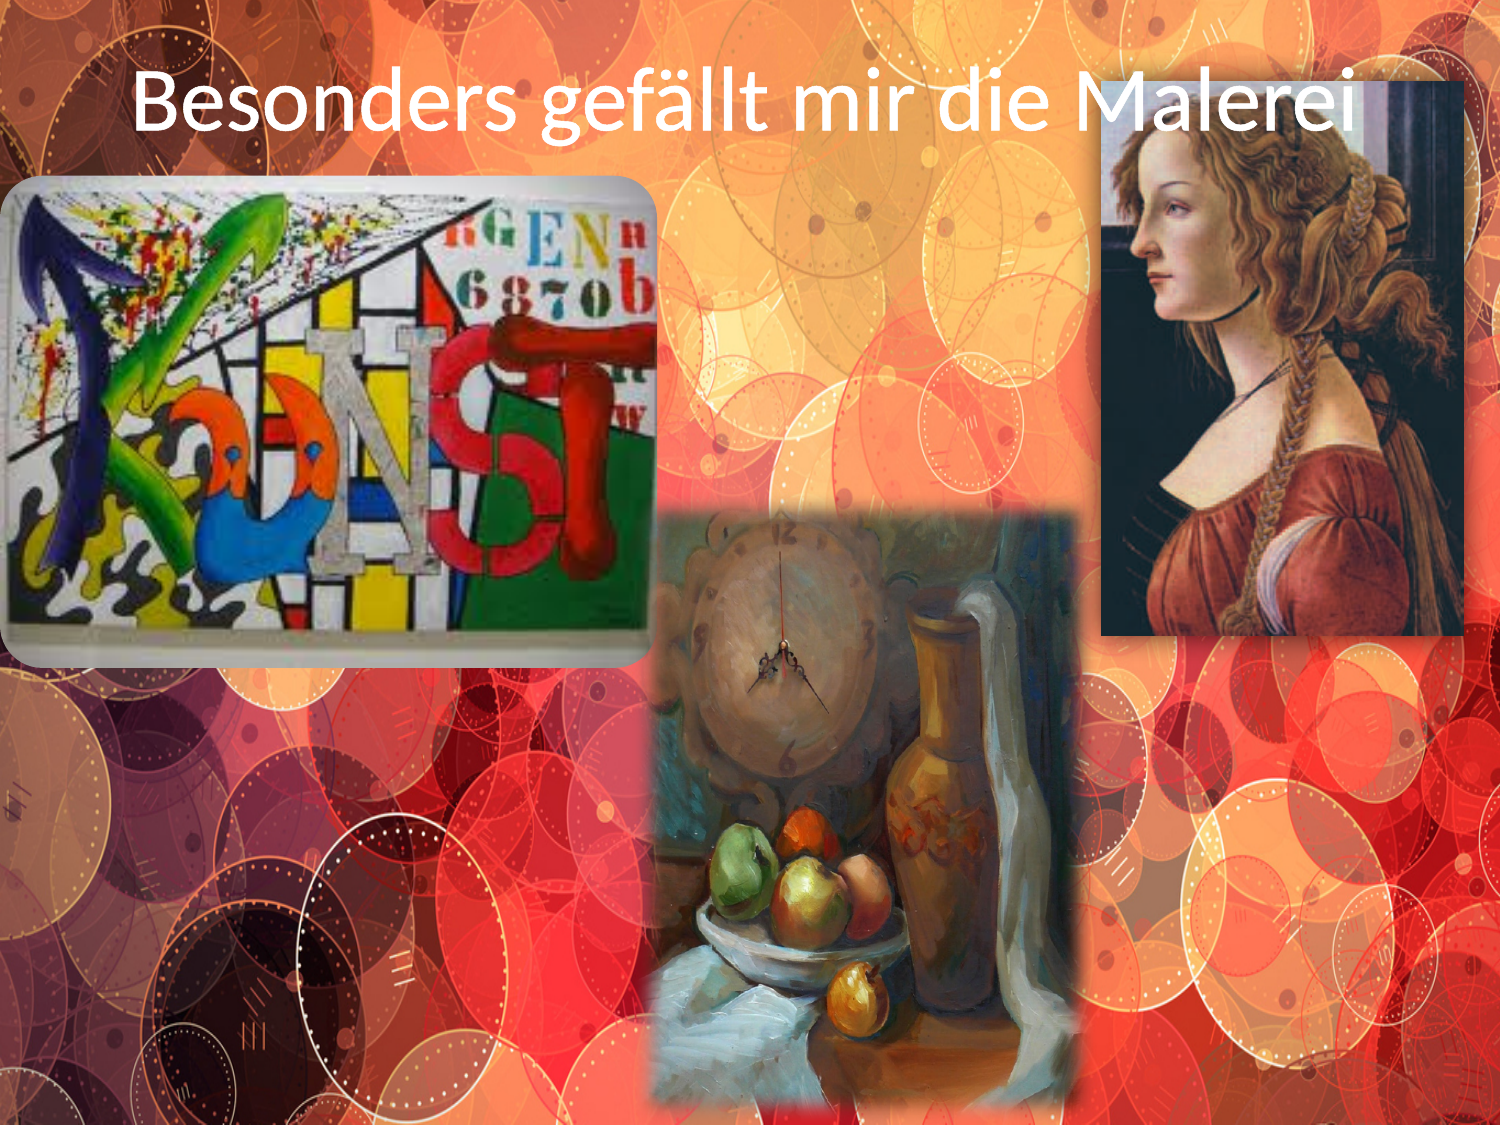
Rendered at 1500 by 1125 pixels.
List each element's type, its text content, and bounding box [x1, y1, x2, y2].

picture [0, 0, 1500, 1125]
title Besonders gefällt mir die Malerei [70, 0, 1421, 188]
